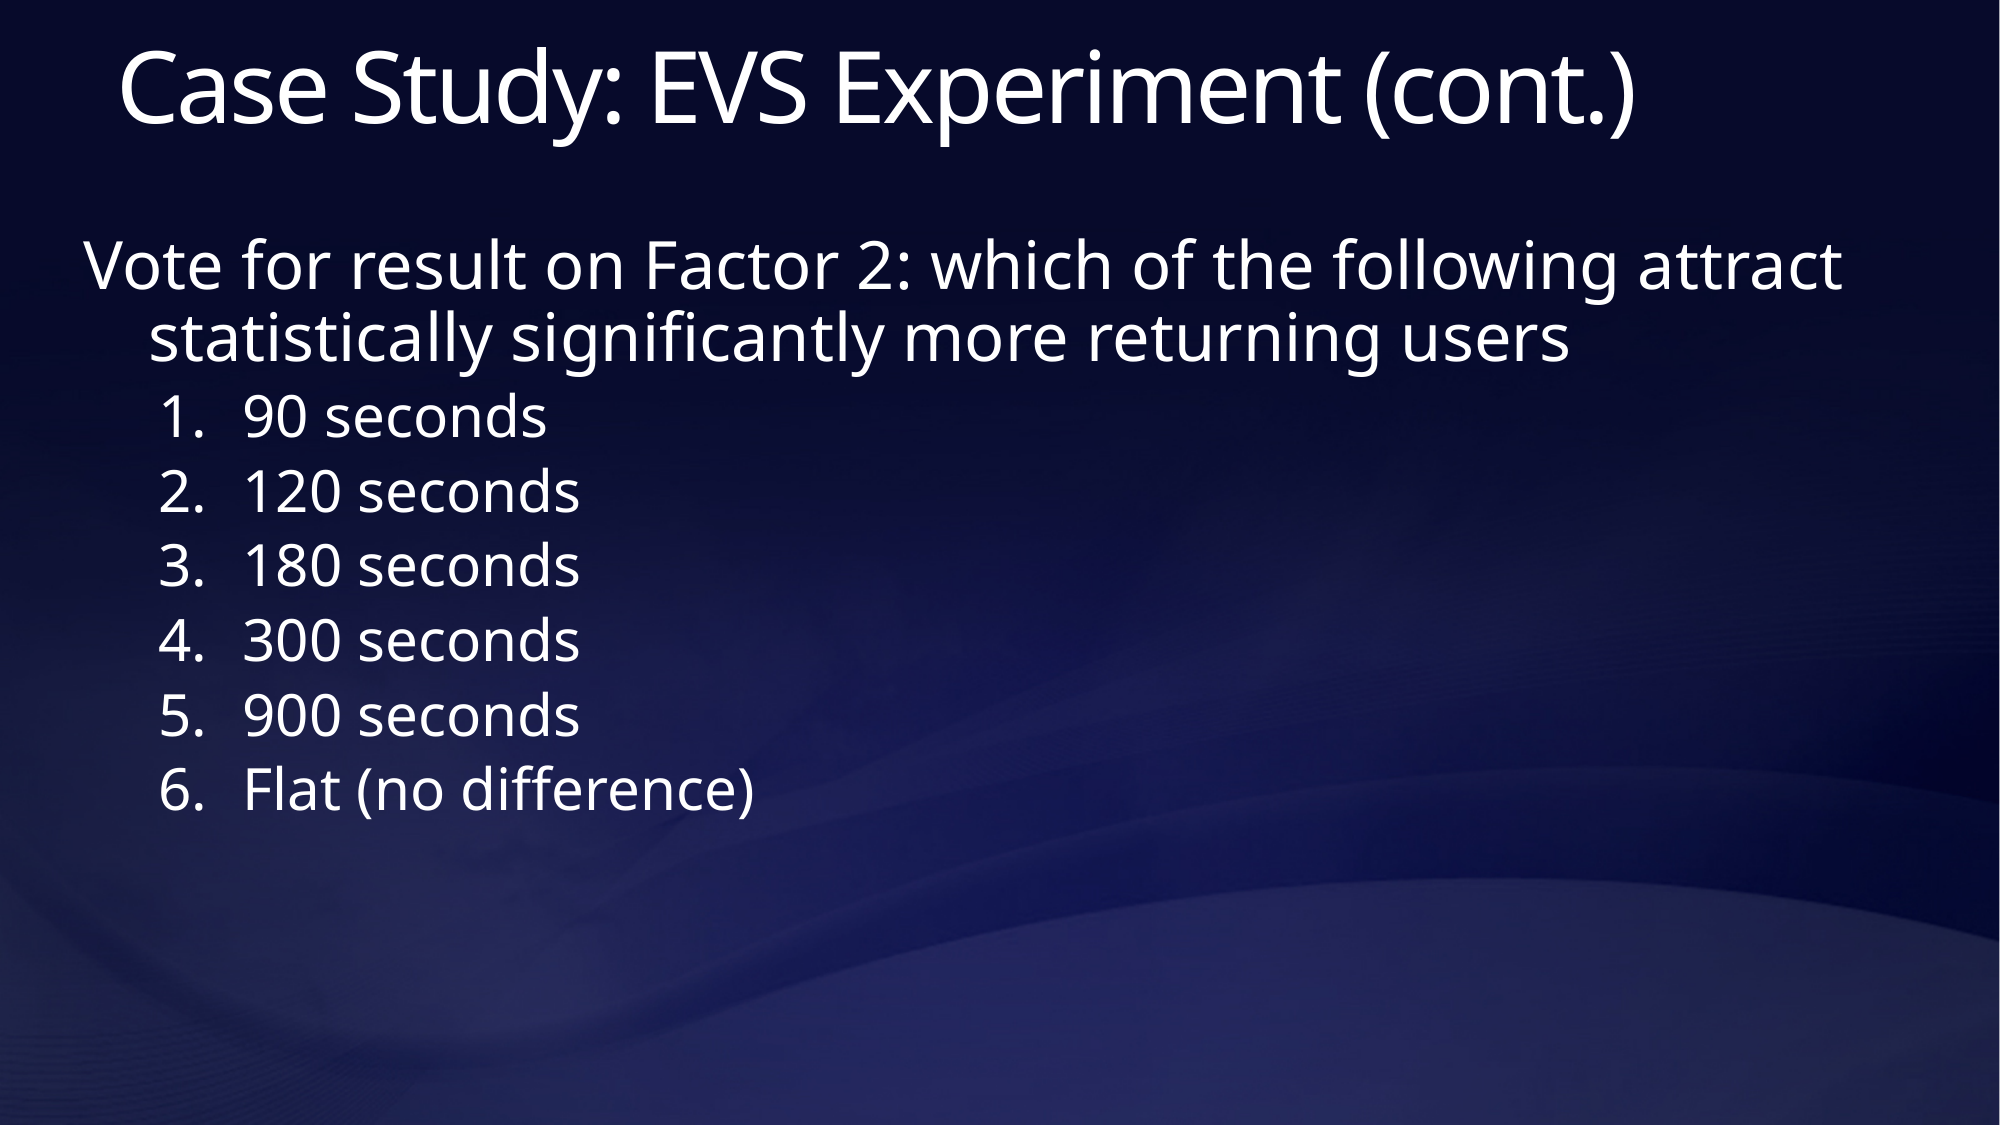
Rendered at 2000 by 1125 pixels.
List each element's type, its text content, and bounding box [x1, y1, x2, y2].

list Vote for result on Factor 2: which of the following attract statistically significantly more returning users 90 seconds 120 seconds 180 seconds 300 seconds 900 seconds Flat (no difference) [83, 231, 1917, 998]
title Case Study: EVS Experiment (cont.) [116, 37, 1917, 147]
picture [0, 0, 2000, 1125]
